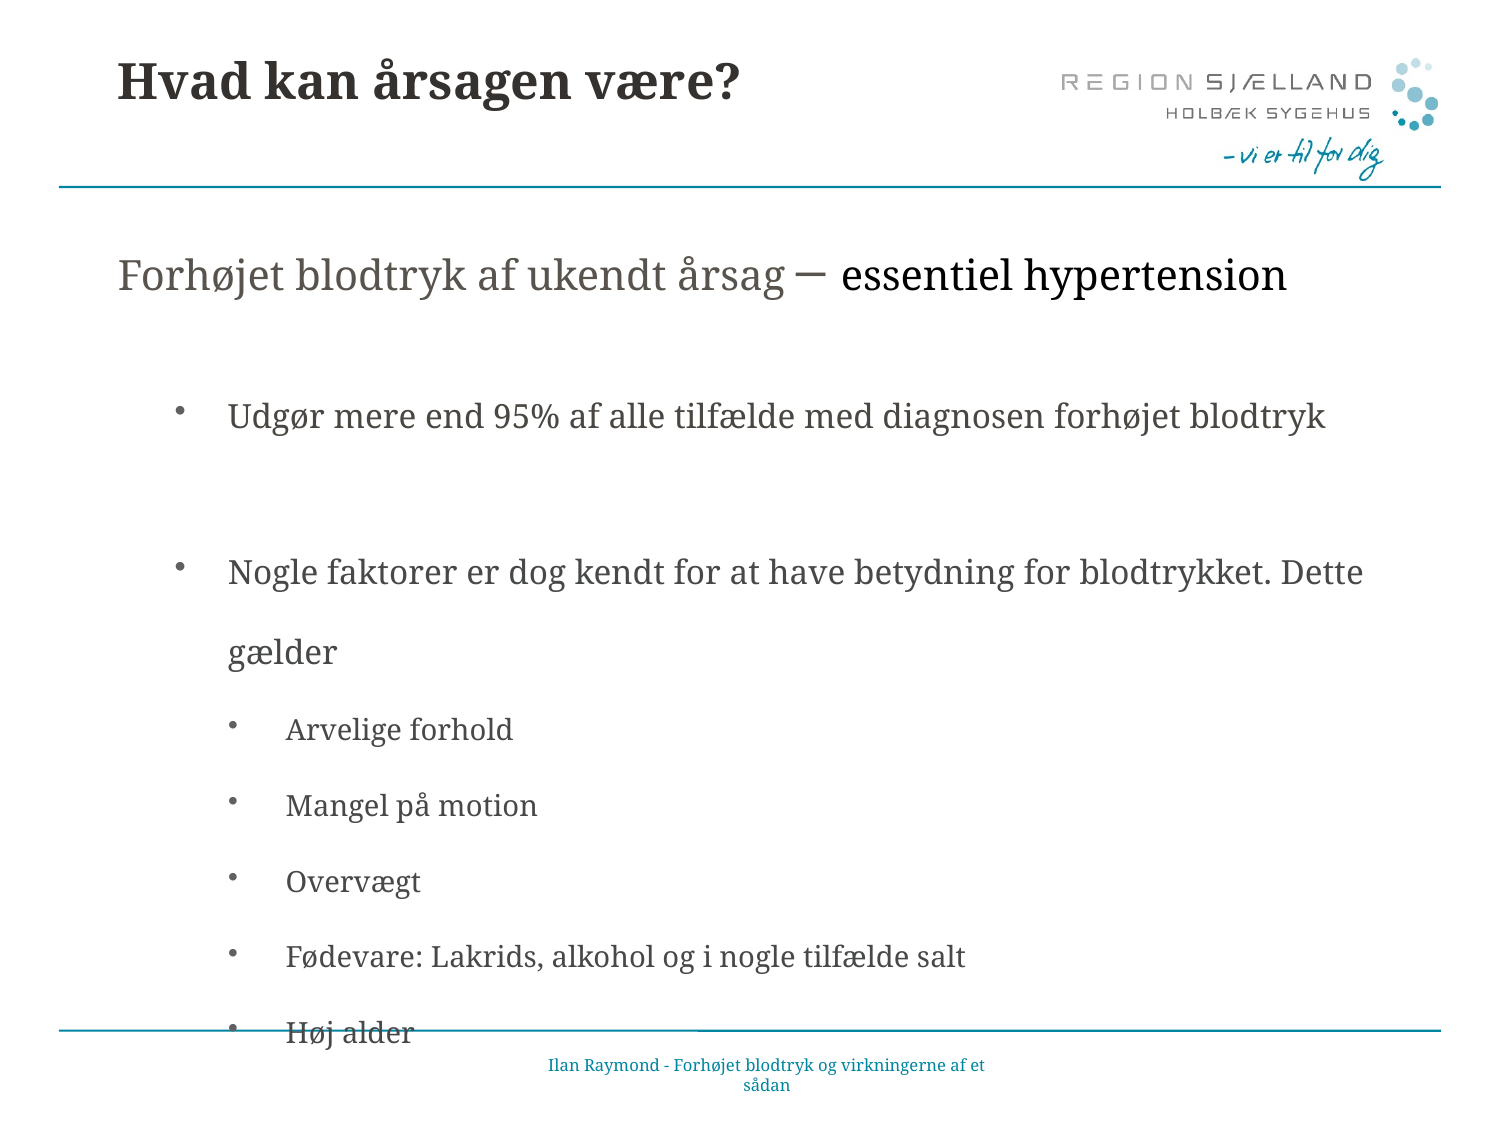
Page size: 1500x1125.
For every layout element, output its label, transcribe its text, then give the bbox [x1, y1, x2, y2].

picture [1062, 58, 1438, 181]
picture [17, 1028, 1483, 1109]
picture [17, 188, 1483, 1025]
footer Ilan Raymond - Forhøjet blodtryk og virkningerne af et sådan [512, 1046, 1022, 1094]
list Forhøjet blodtryk af ukendt årsag – essentiel hypertension Udgør mere end 95% af alle tilfælde med diagnosen forhøjet blodtryk Nogle faktorer er dog kendt for at have betydning for blodtrykket. Dette gælder Arvelige forhold Mangel på motion Overvægt Fødevare: Lakrids, alkohol og i nogle tilfælde salt Høj alder [117, 231, 1441, 1005]
title Hvad kan årsagen være? [117, 50, 1100, 157]
